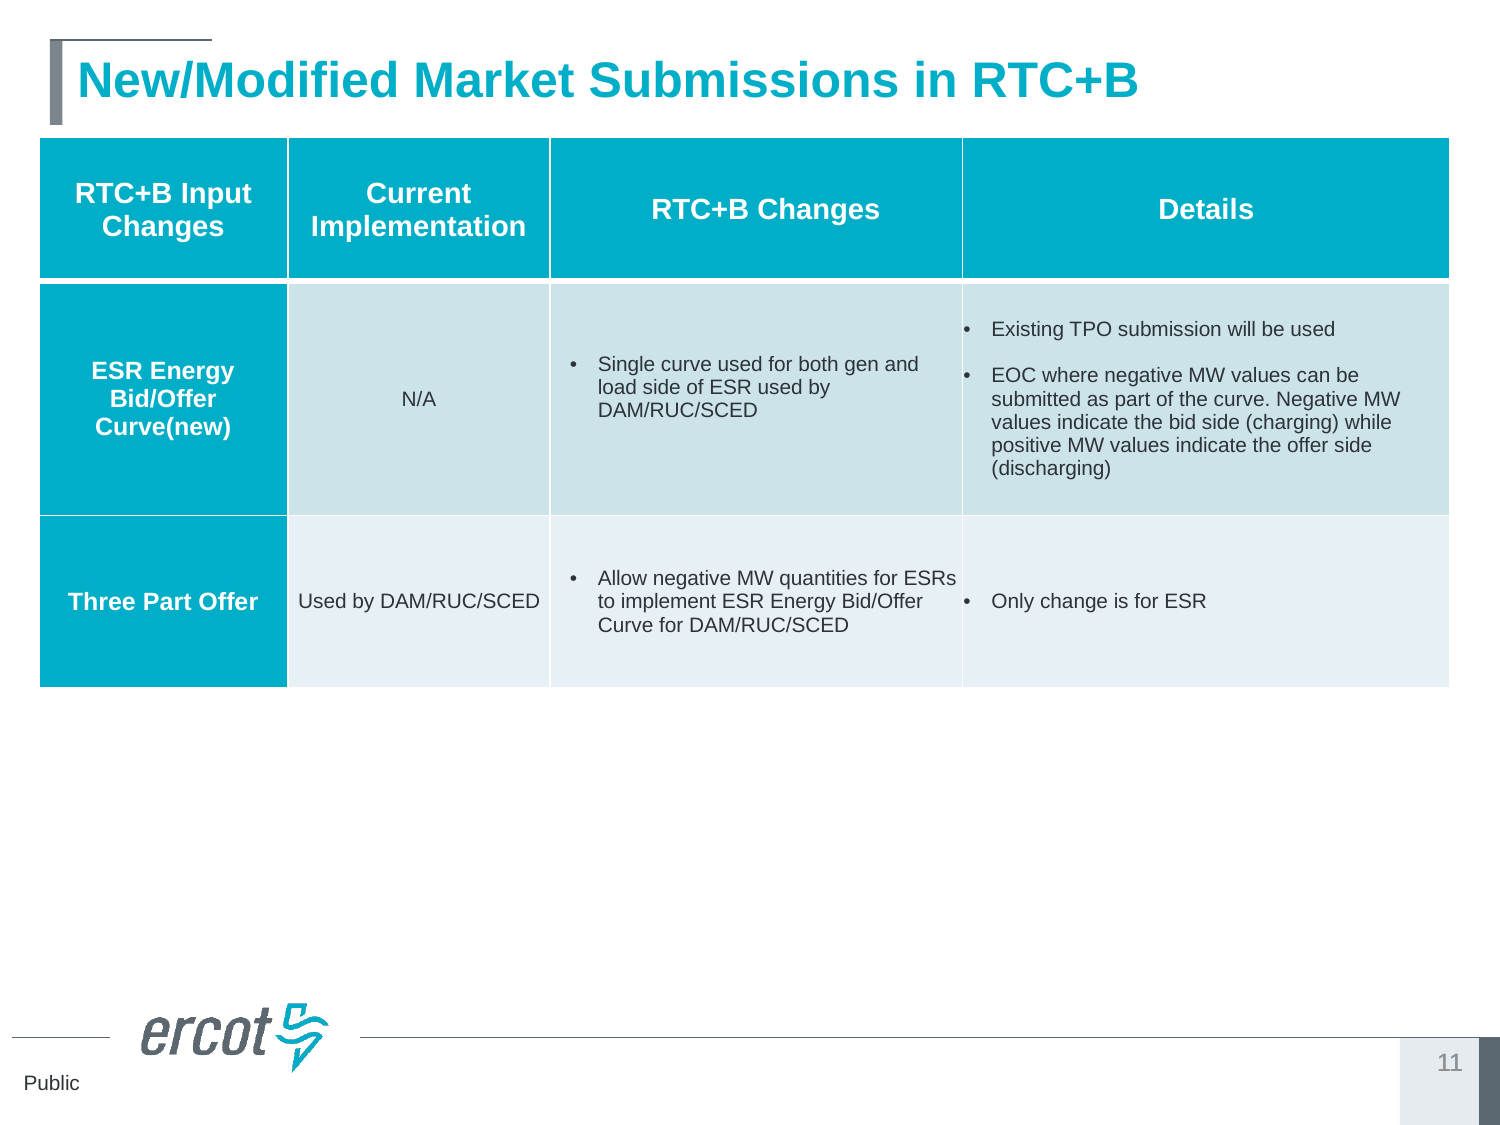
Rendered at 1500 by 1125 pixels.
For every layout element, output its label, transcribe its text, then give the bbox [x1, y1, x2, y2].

table_cell N/A [289, 284, 549, 515]
slide_number 11 [1400, 1037, 1500, 1087]
table_cell Only change is for ESR [963, 516, 1449, 687]
title New/Modified Market Submissions in RTC+B [62, 39, 1450, 134]
table_cell Allow negative MW quantities for ESRs to implement ESR Energy Bid/Offer Curve for DAM/RUC/SCED [551, 516, 962, 687]
table_cell Existing TPO submission will be used EOC where negative MW values can be submitted as part of the curve. Negative MW values indicate the bid side (charging) while positive MW values indicate the offer side (discharging) [963, 284, 1449, 515]
table_header RTC+B Changes [551, 138, 962, 278]
table_header Details [963, 138, 1449, 278]
table_header Current Implementation [289, 138, 549, 278]
table_cell Used by DAM/RUC/SCED [289, 516, 549, 687]
table_cell Three Part Offer [40, 516, 287, 687]
table_cell Single curve used for both gen and load side of ESR used by DAM/RUC/SCED [551, 284, 962, 515]
picture [137, 999, 332, 1075]
table_header RTC+B Input Changes [40, 138, 287, 278]
table_cell ESR Energy Bid/Offer Curve(new) [40, 284, 287, 515]
